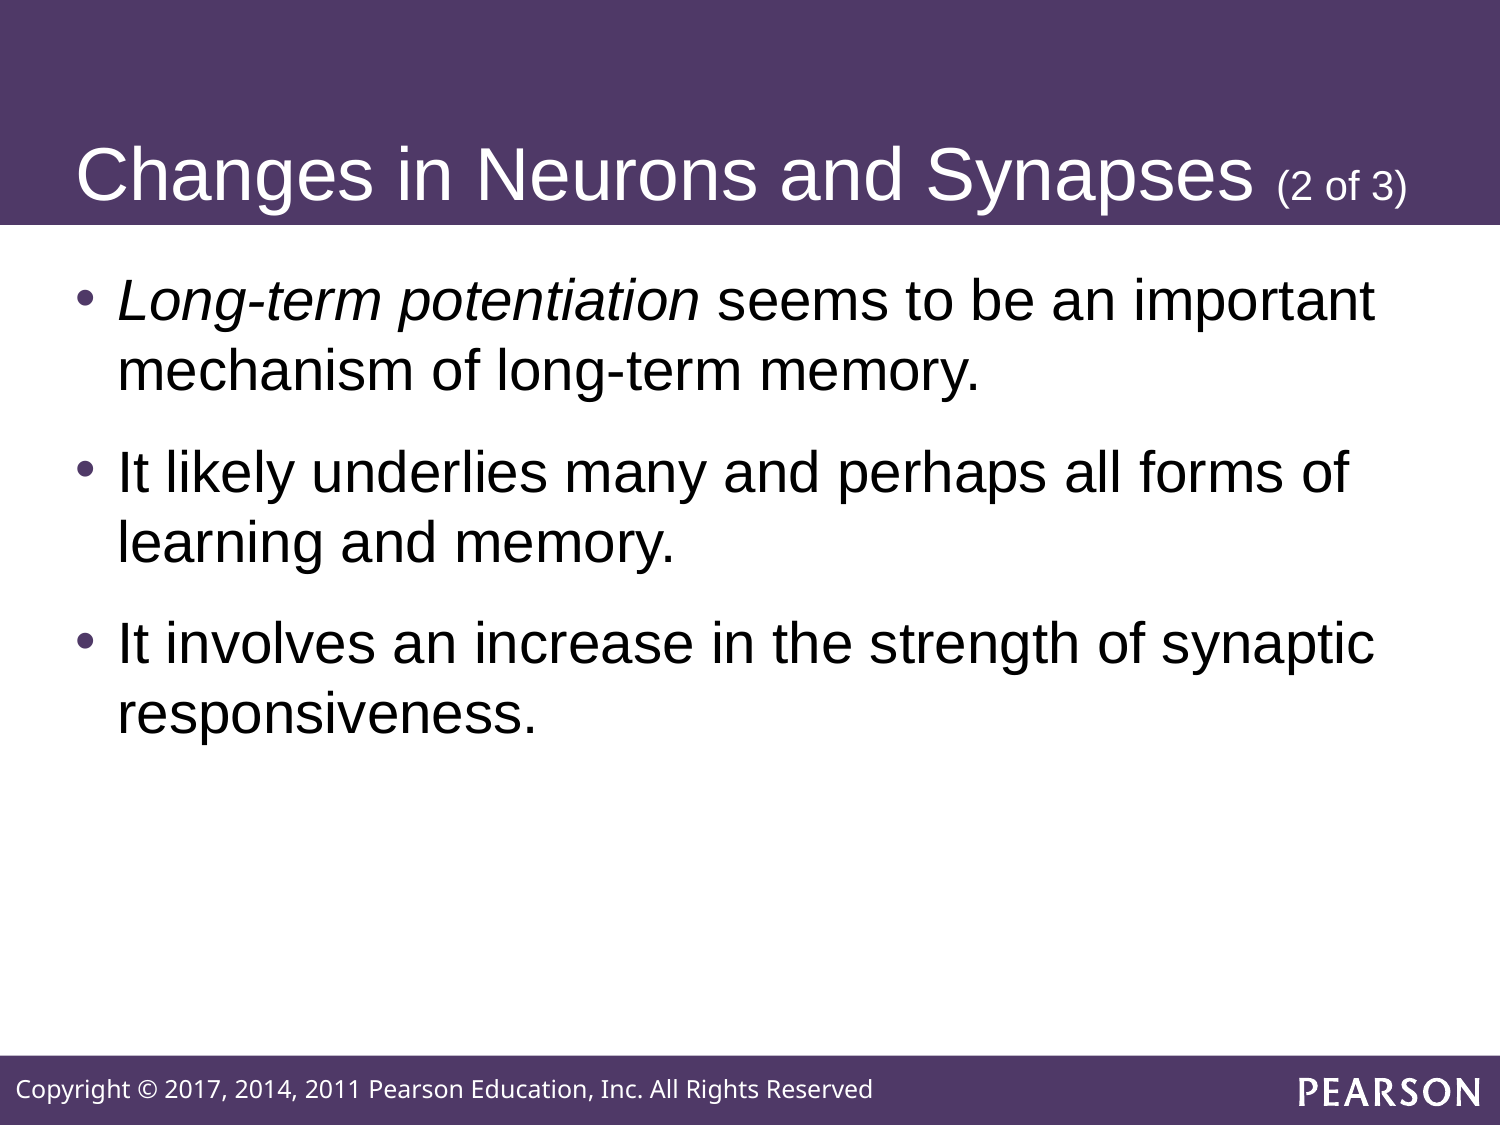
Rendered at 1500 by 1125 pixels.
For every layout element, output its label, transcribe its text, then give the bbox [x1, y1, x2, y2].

list Long-term potentiation seems to be an important mechanism of long-term memory. It likely underlies many and perhaps all forms of learning and memory. It involves an increase in the strength of synaptic responsiveness. [75, 262, 1425, 1005]
title Changes in Neurons and Synapses (2 of 3) [75, 35, 1425, 216]
